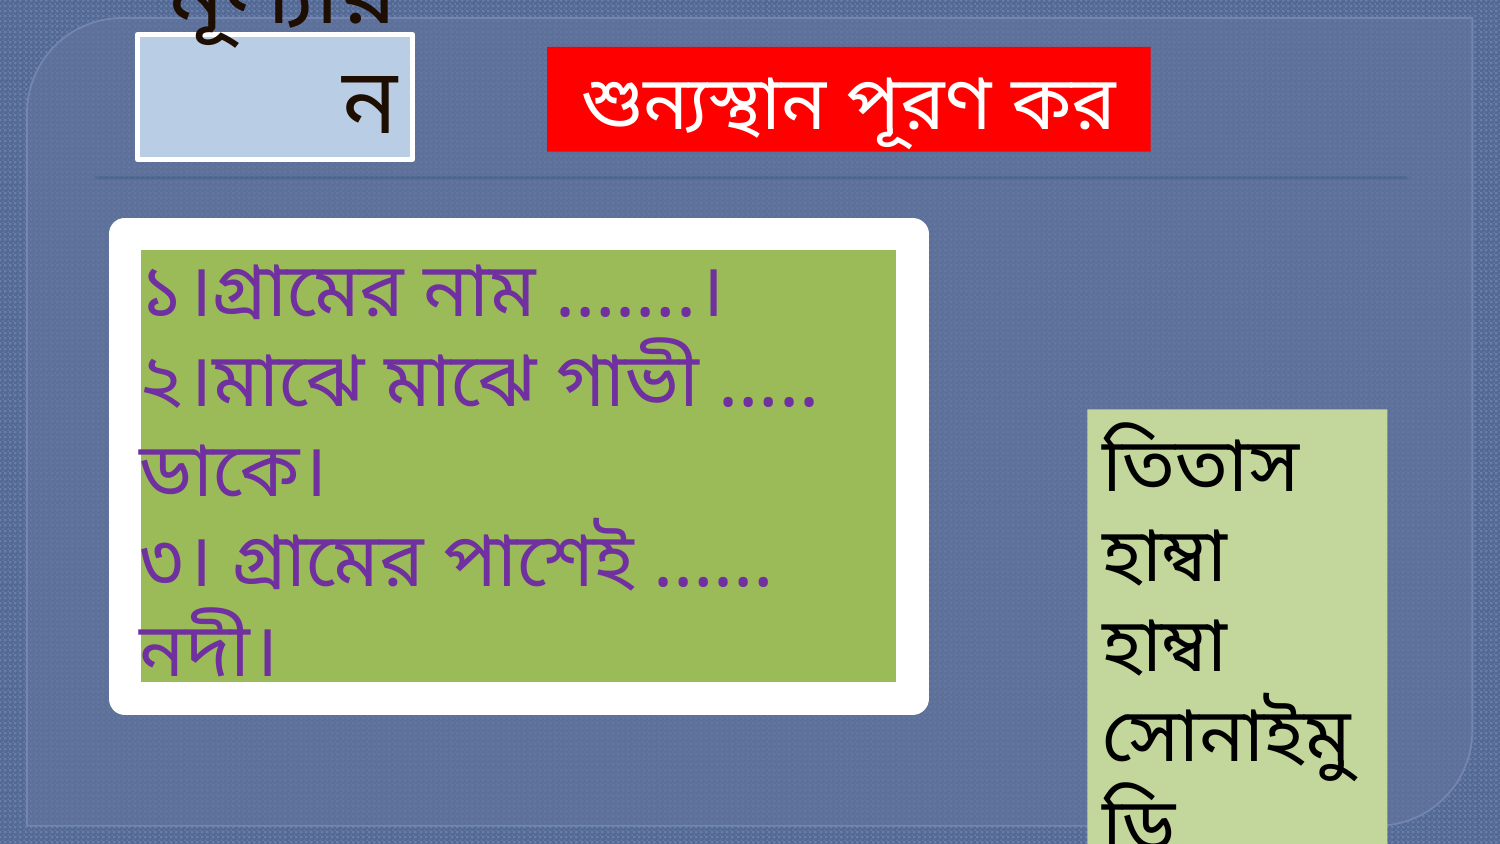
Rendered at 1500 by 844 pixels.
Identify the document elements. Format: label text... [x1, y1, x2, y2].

text_box শুন্যস্থান পূরণ কর [547, 46, 1151, 152]
text_box তিতাস হাম্বা হাম্বা সোনাইমুড়ি [1087, 409, 1388, 844]
text_box ১।গ্রামের নাম …….। ২।মাঝে মাঝে গাভী ….. ডাকে। ৩। গ্রামের পাশেই ……নদী। [125, 234, 913, 699]
title মূল্যায়ন [137, 34, 413, 160]
